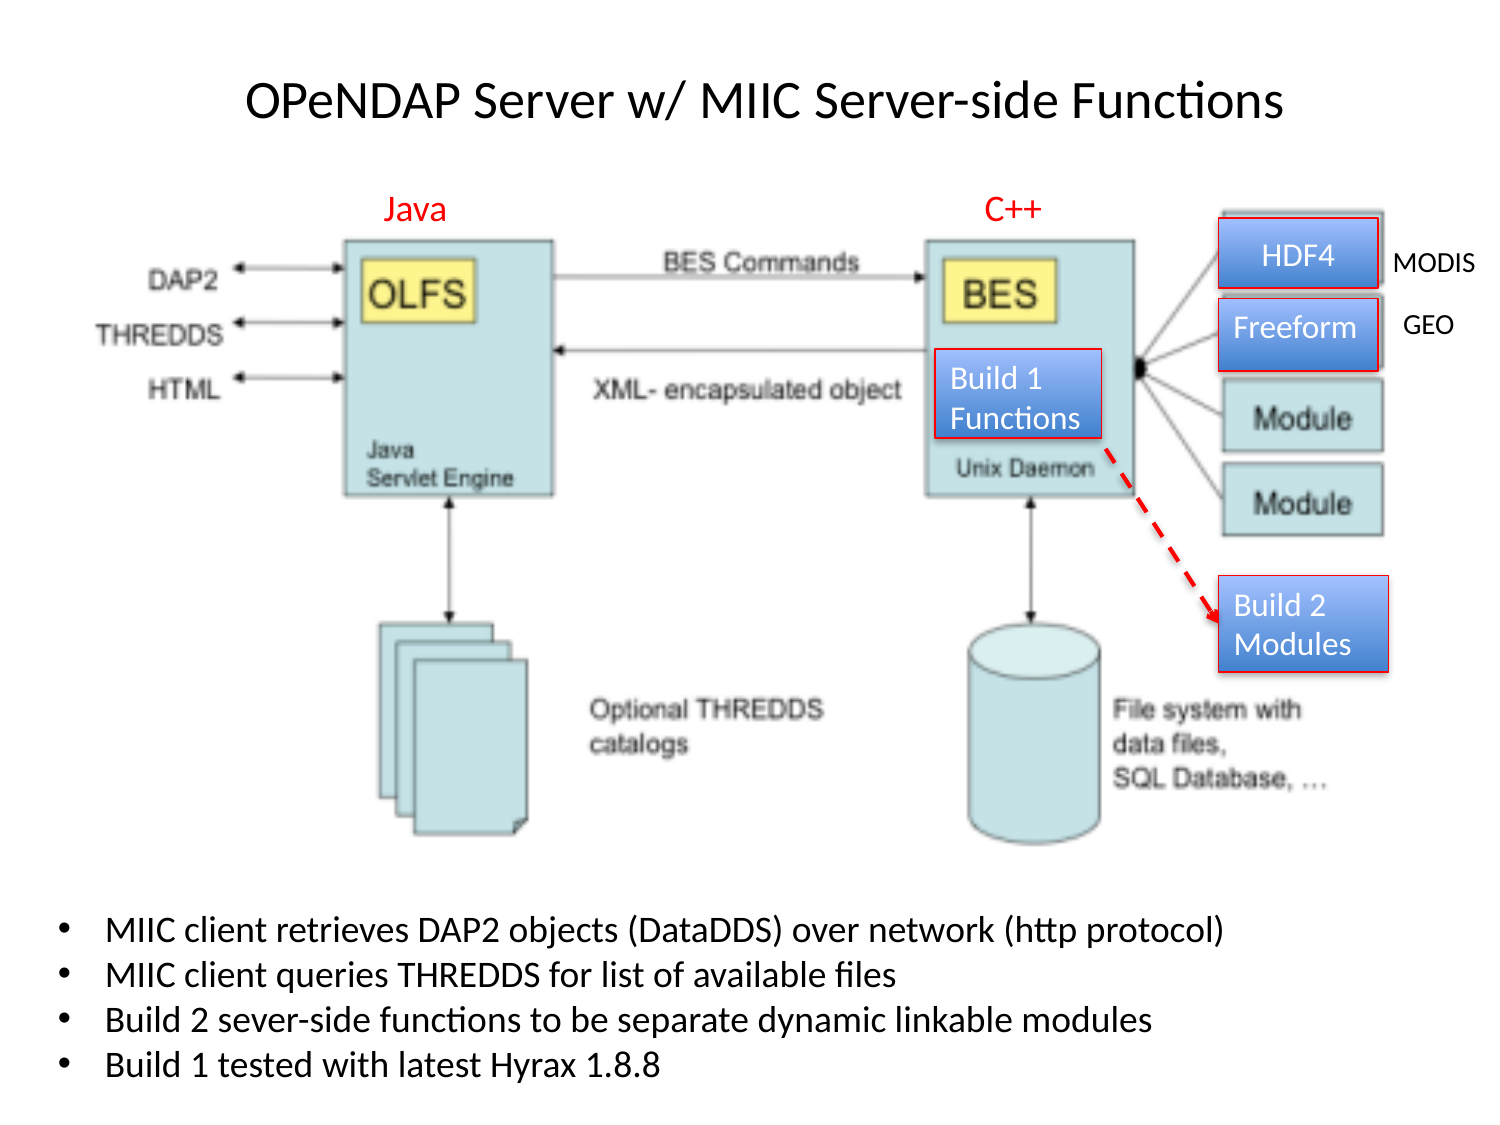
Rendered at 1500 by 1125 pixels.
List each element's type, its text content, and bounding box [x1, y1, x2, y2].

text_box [1105, 448, 1219, 624]
title OPeNDAP Server w/ MIIC Server-side Functions [43, 45, 1489, 150]
text_box GEO [1429, 298, 1488, 348]
text_box MIIC client retrieves DAP2 objects (DataDDS) over network (http protocol) MIIC client queries THREDDS for list of available files Build 2 sever-side functions to be separate dynamic linkable modules Build 1 tested with latest Hyrax 1.8.8 [43, 897, 1489, 1093]
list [74, 161, 1426, 905]
text_box MODIS [1429, 236, 1497, 287]
